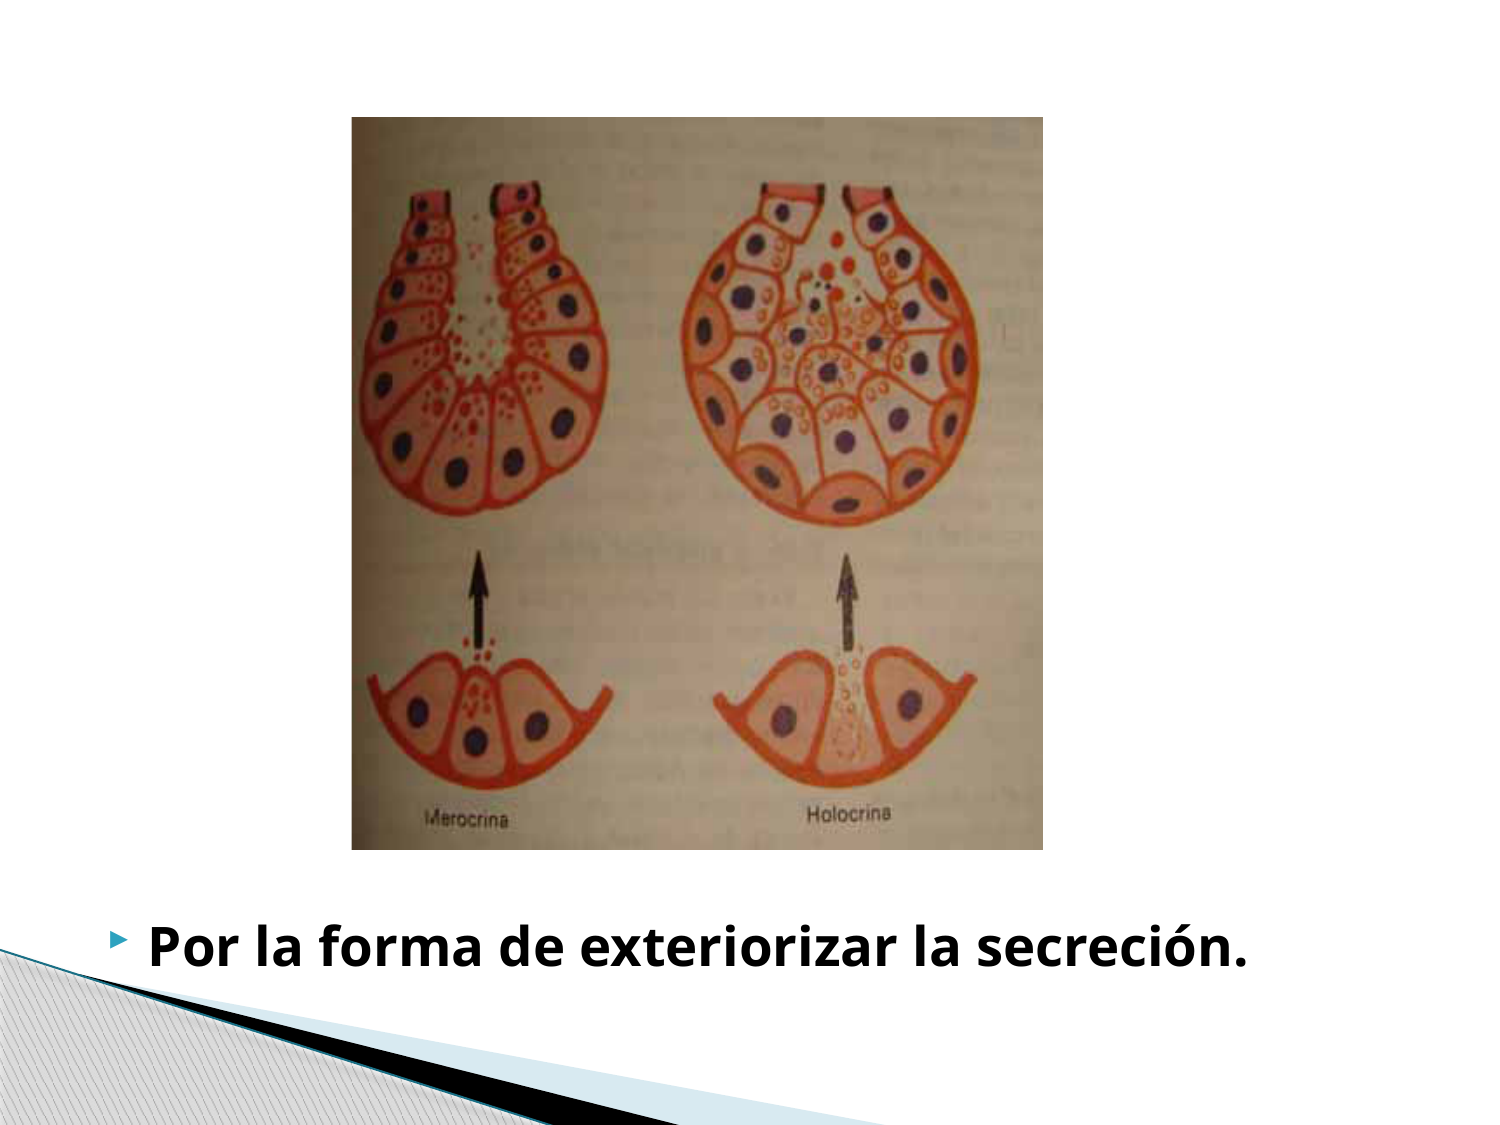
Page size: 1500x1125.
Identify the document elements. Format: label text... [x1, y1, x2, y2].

list Por la forma de exteriorizar la secreción. [75, 243, 1425, 986]
picture [351, 116, 1044, 856]
